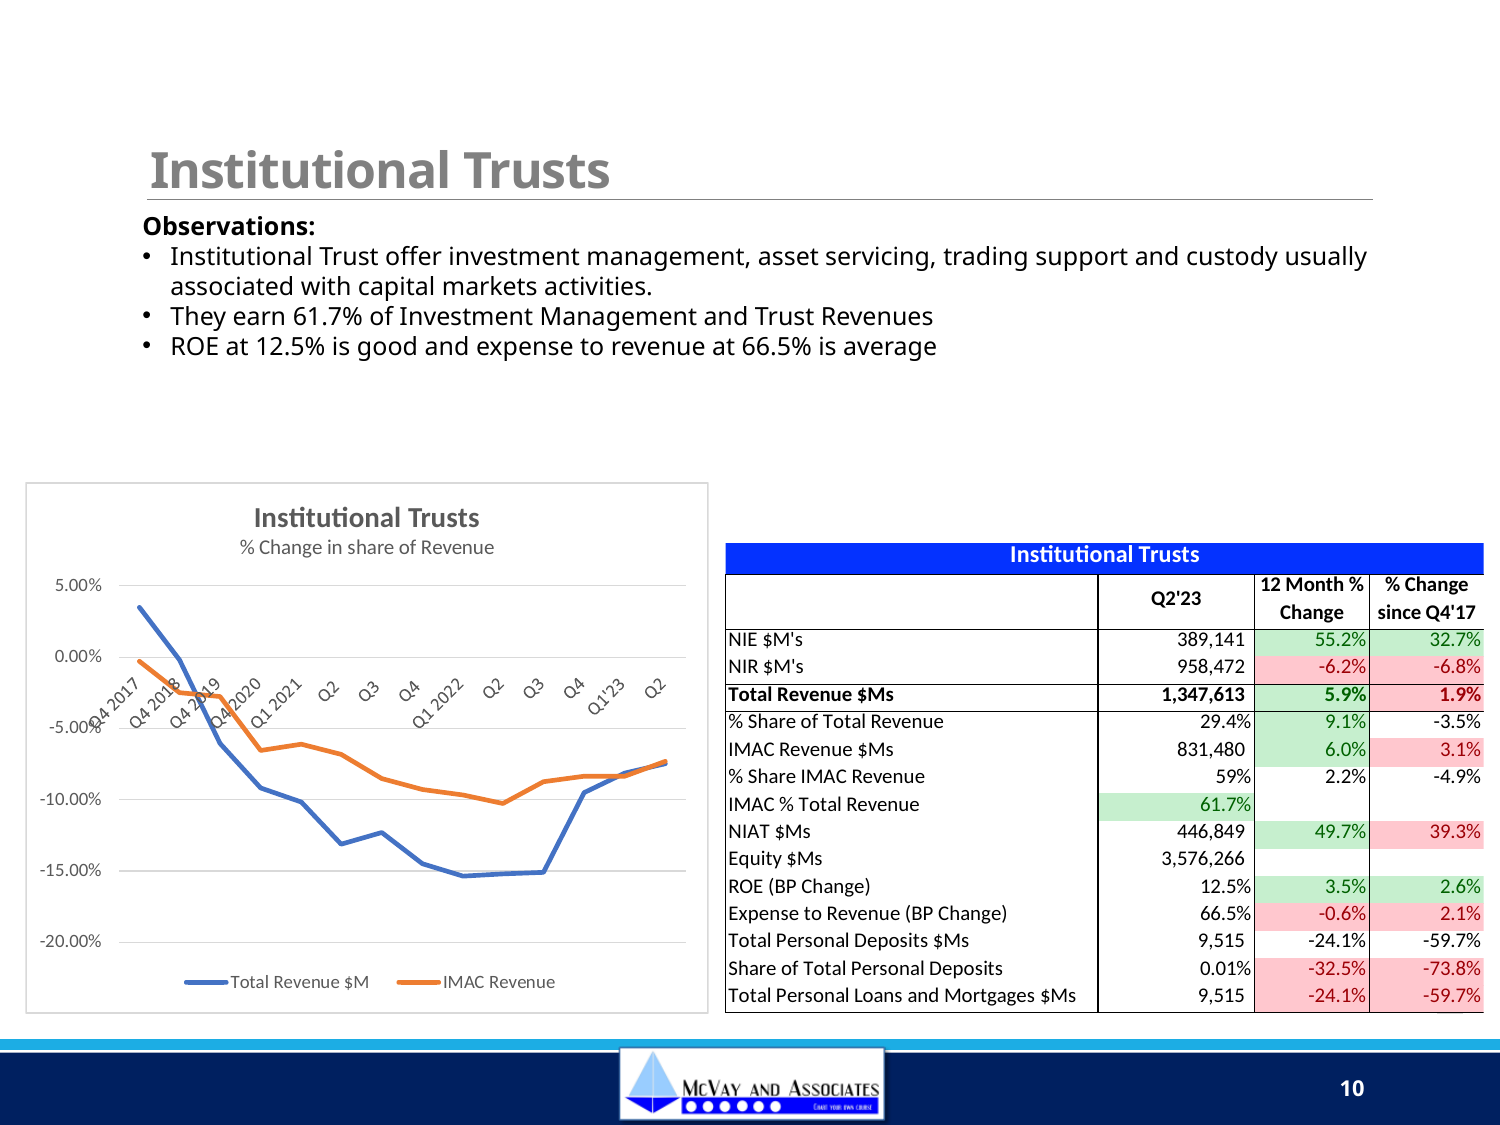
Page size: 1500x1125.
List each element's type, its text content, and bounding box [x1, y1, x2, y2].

title Institutional Trusts [135, 47, 1373, 203]
slide_number 10 [1218, 1059, 1380, 1120]
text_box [724, 542, 1485, 1014]
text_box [24, 481, 710, 1014]
text_box Observations: Institutional Trust offer investment management, asset servicing, trading support and custody usually associated with capital markets activities. They earn 61.7% of Investment Management and Trust Revenues ROE at 12.5% is good and expense to revenue at 66.5% is average [127, 203, 1400, 368]
